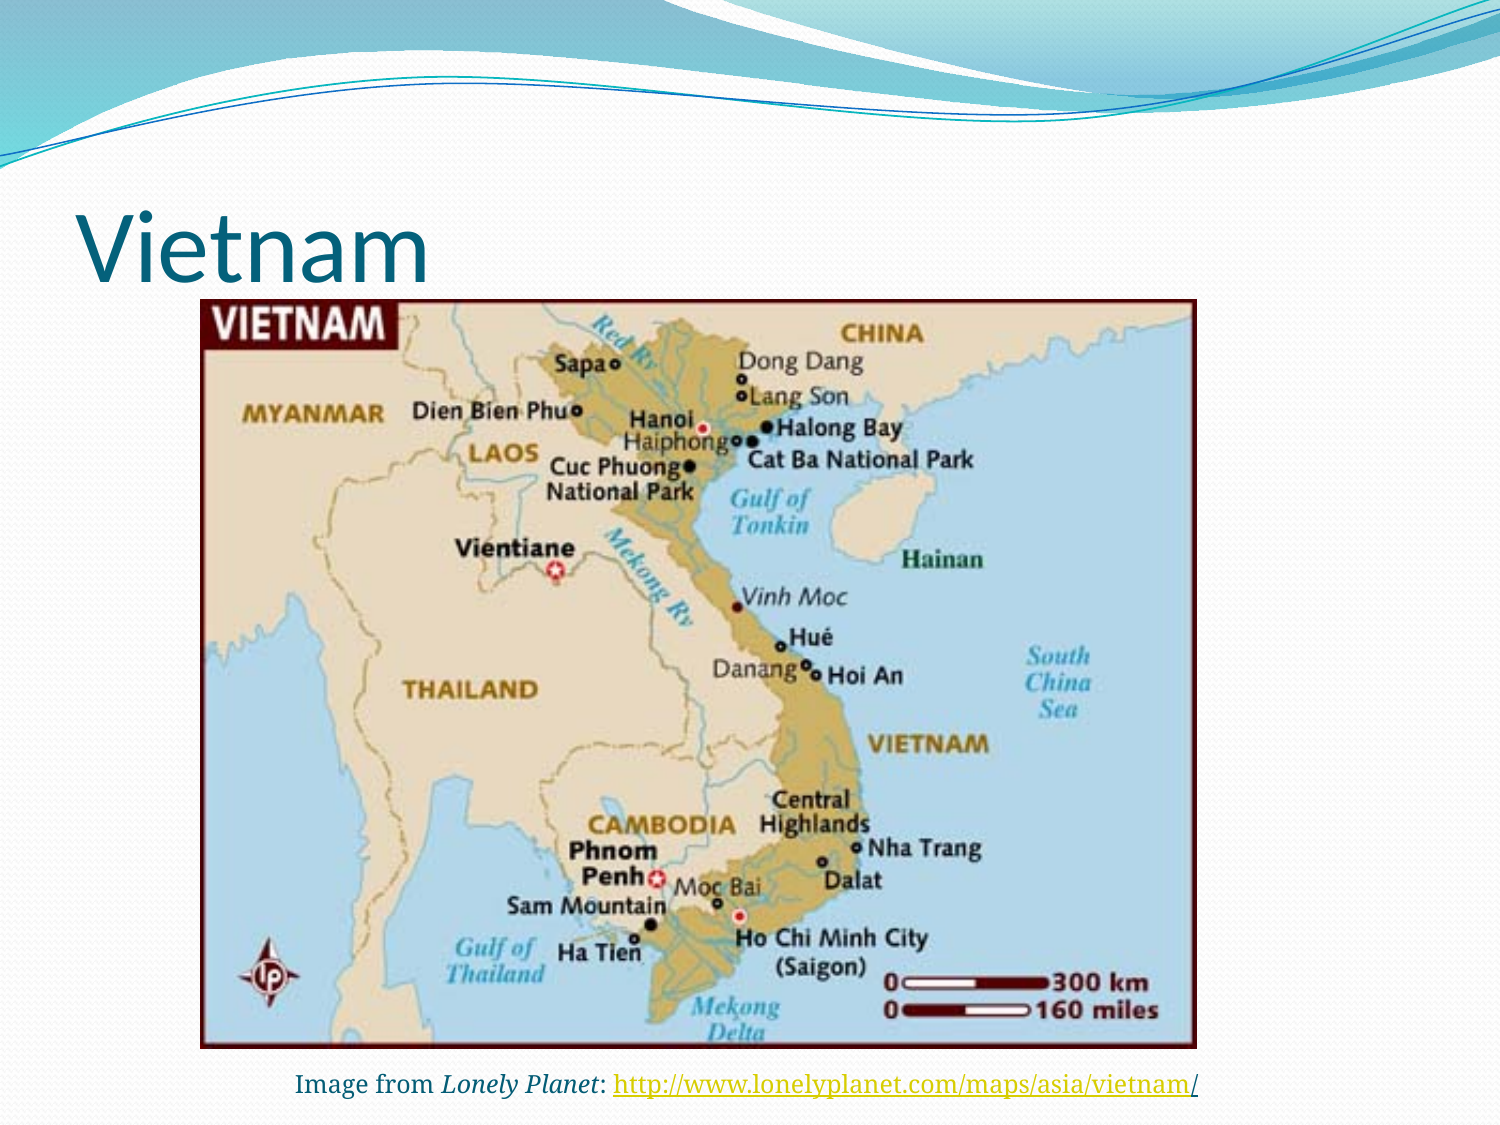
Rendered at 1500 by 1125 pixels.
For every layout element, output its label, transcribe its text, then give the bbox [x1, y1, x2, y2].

title Vietnam [75, 115, 1425, 303]
footer Image from Lonely Planet: http://www.lonelyplanet.com/maps/asia/vietnam/ [75, 1042, 1425, 1103]
picture [199, 299, 1197, 1049]
